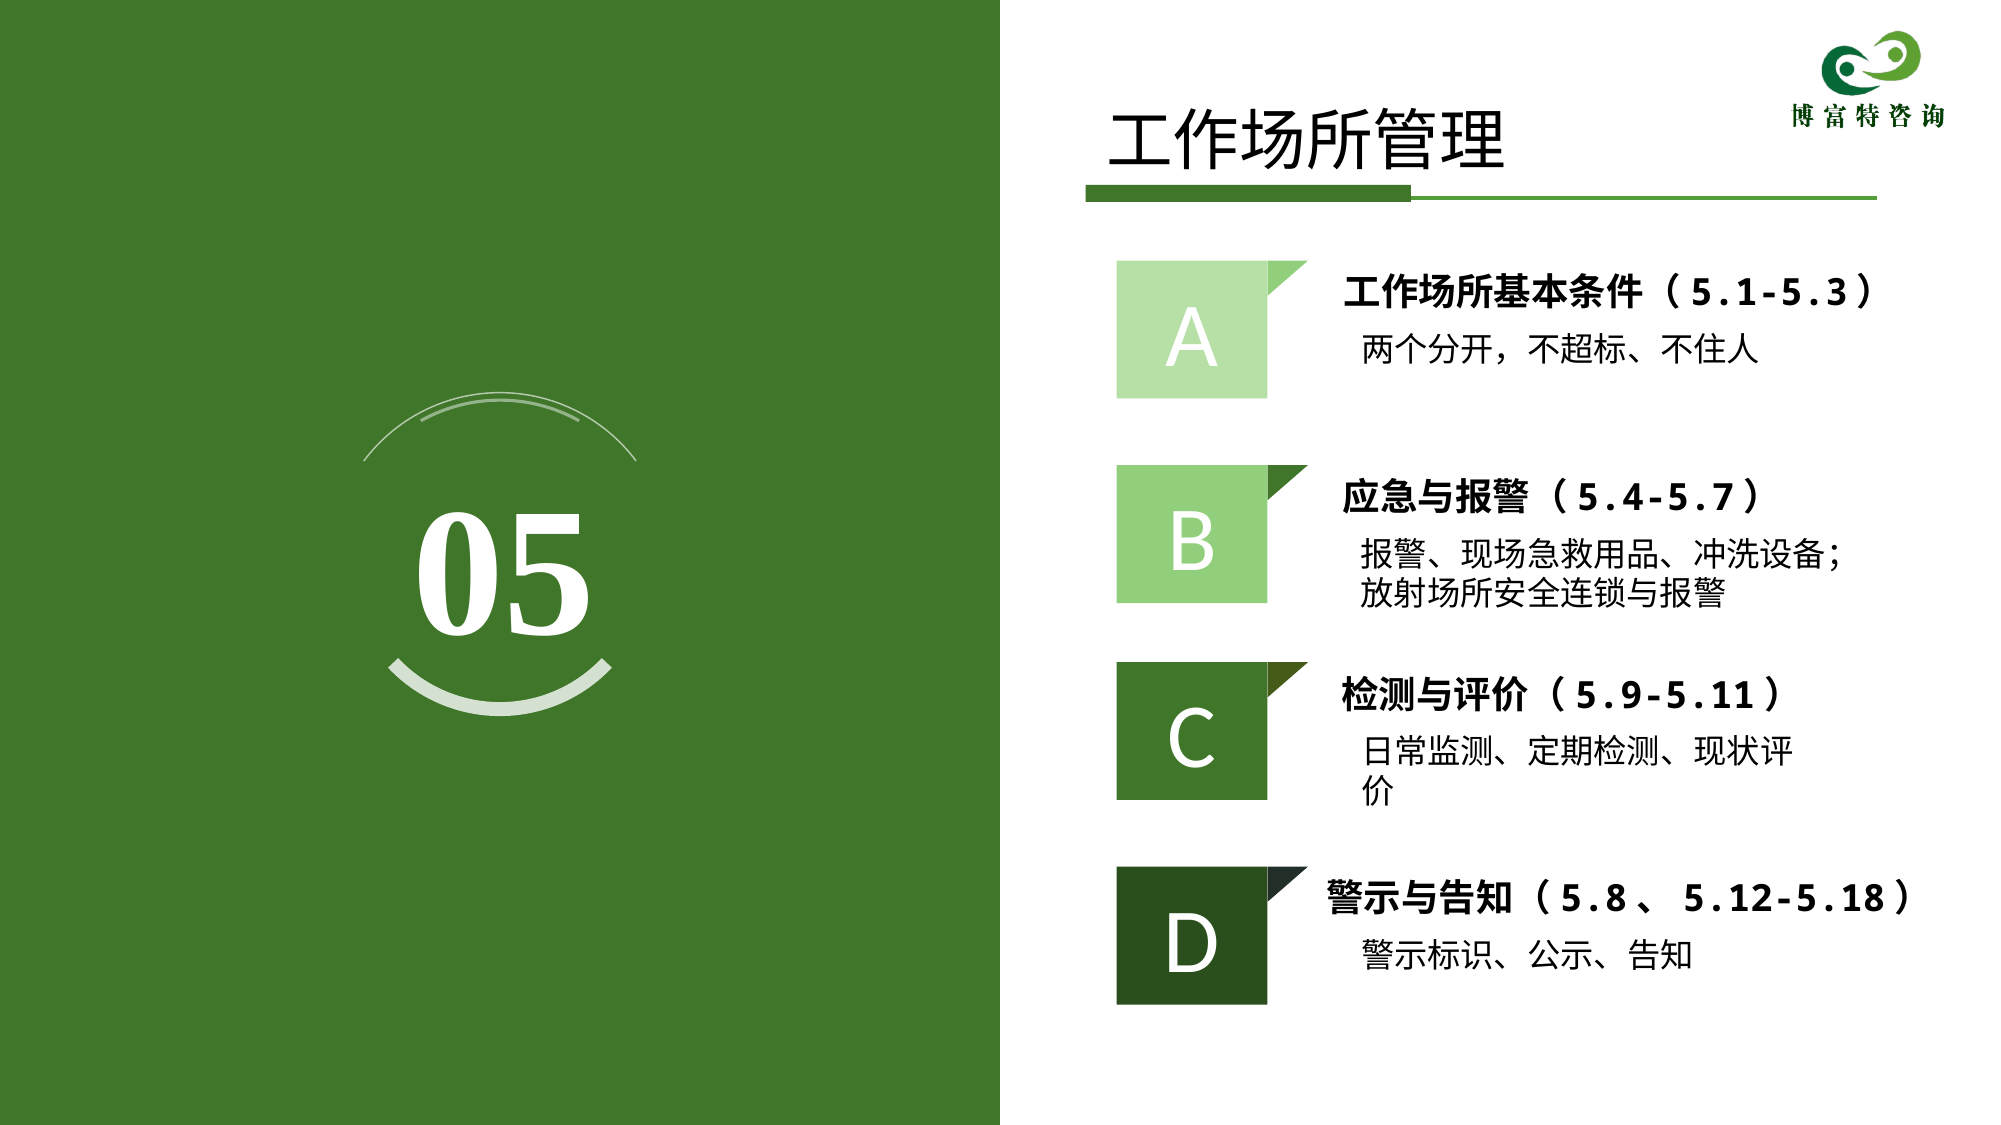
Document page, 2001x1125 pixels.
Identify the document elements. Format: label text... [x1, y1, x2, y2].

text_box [1116, 260, 1893, 399]
text_box 工作场所管理 [1091, 90, 1537, 184]
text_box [1116, 662, 1833, 820]
text_box [0, 0, 1000, 1125]
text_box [1116, 465, 1856, 622]
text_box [329, 391, 671, 734]
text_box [1085, 184, 1877, 202]
picture [1772, 30, 1969, 131]
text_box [1116, 866, 1912, 1005]
